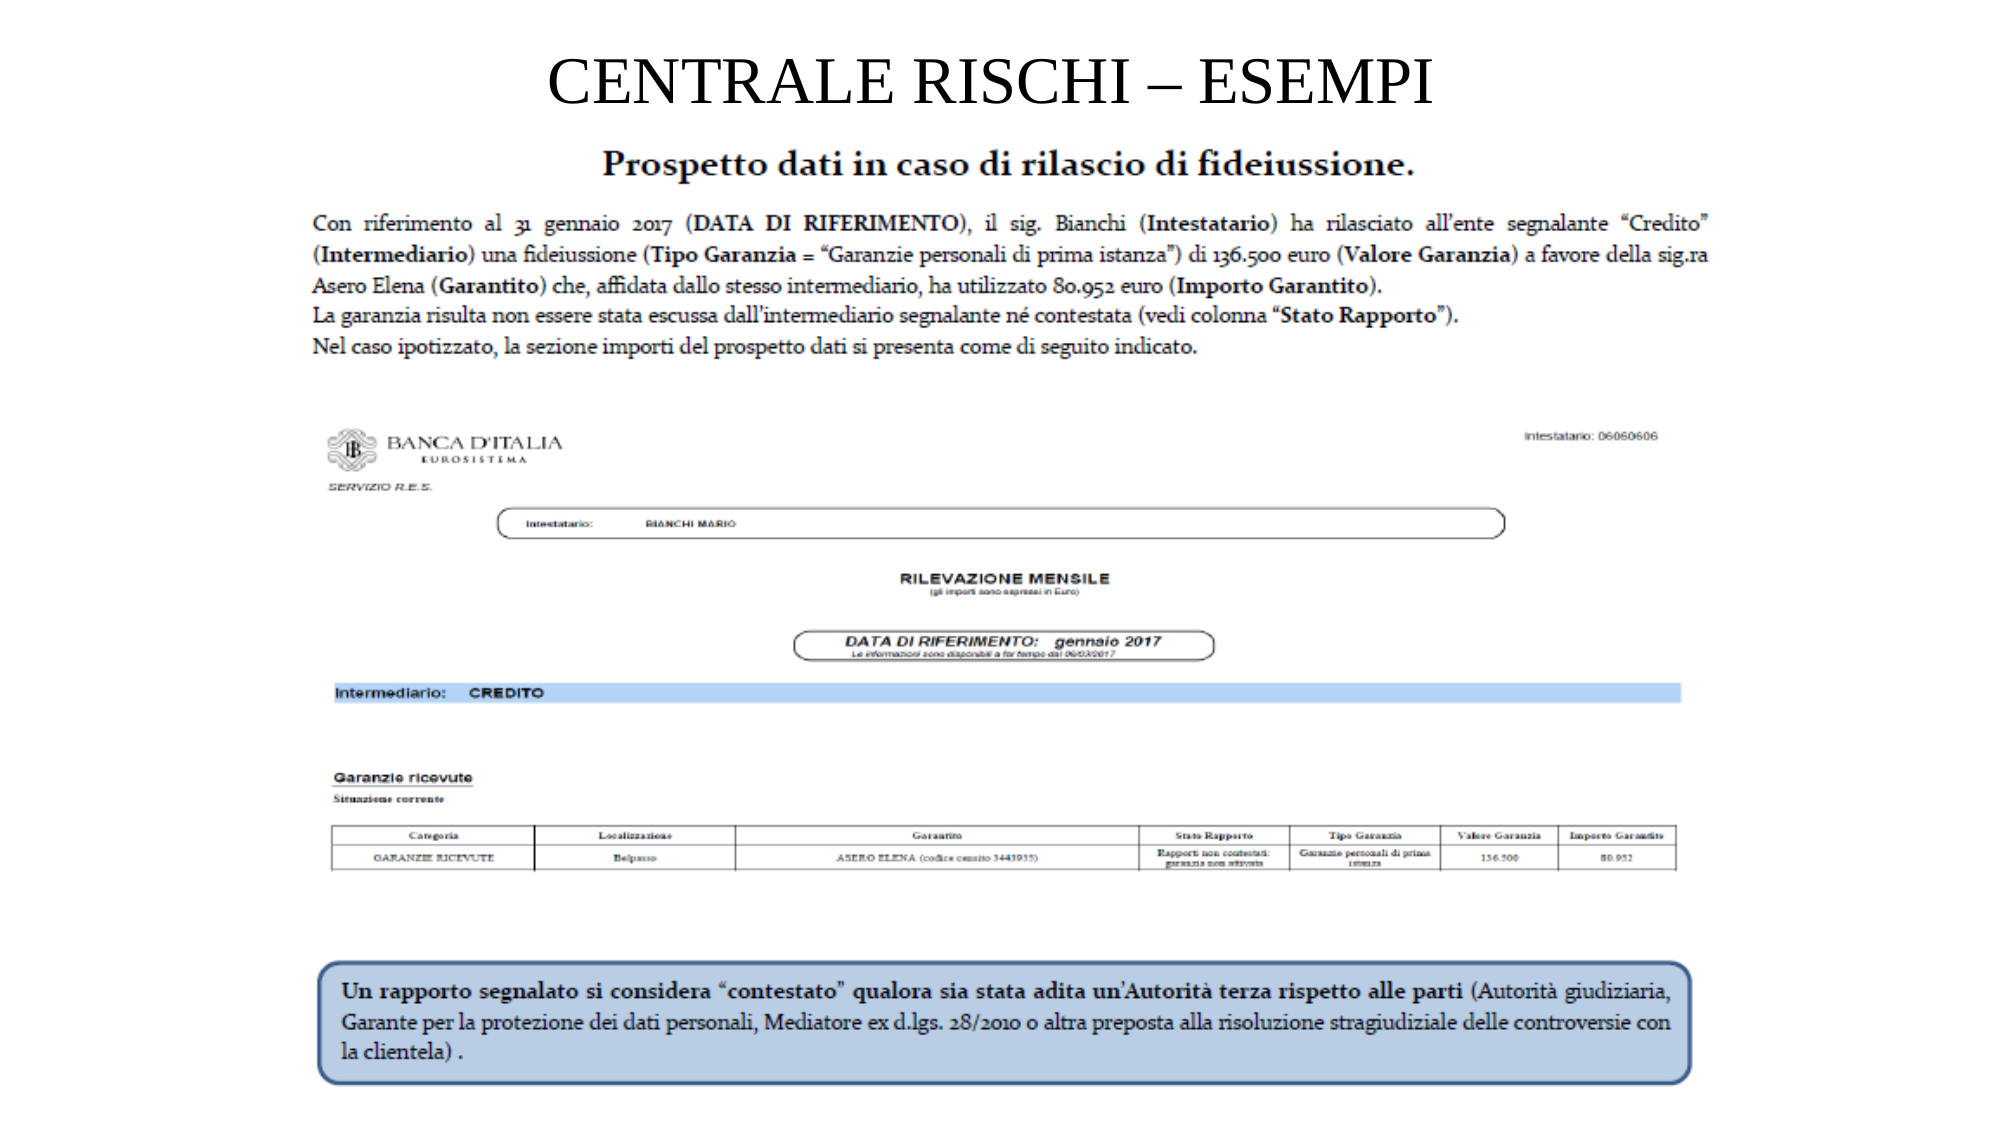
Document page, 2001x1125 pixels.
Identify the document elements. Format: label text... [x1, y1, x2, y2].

title CENTRALE RISCHI – ESEMPI [324, 19, 1675, 133]
picture [276, 134, 1724, 1094]
